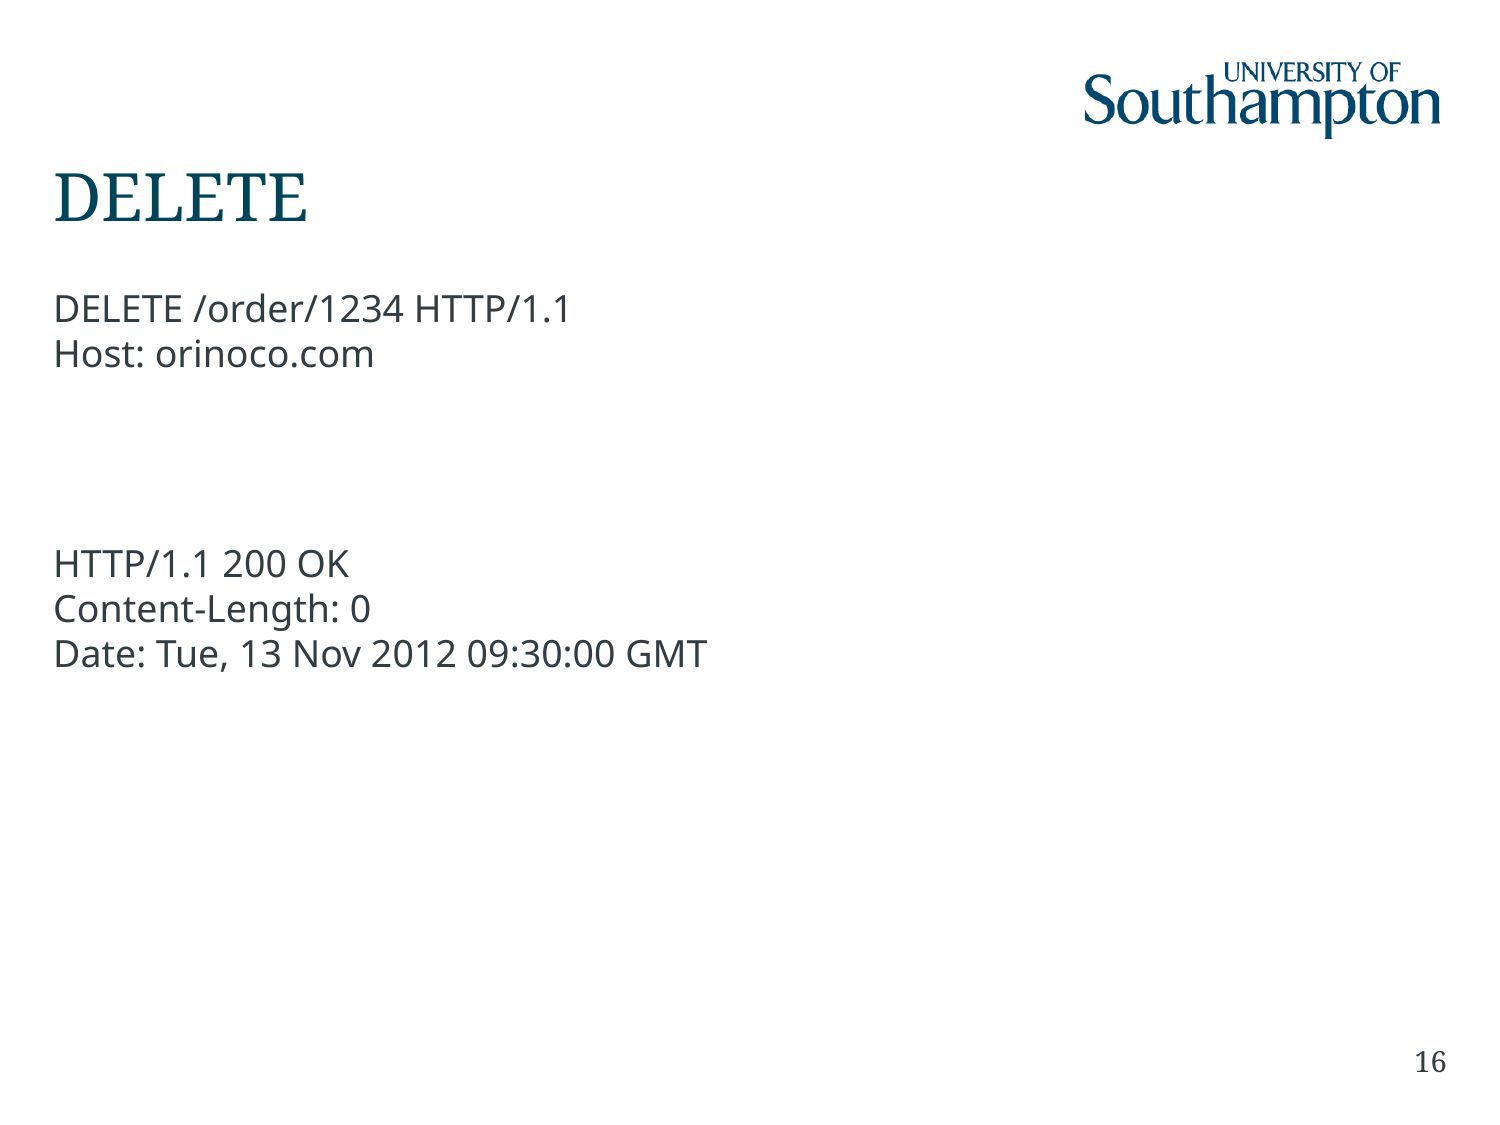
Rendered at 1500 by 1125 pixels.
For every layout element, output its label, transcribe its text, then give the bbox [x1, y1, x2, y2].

list DELETE /order/1234 HTTP/1.1 Host: orinoco.com HTTP/1.1 200 OK Content-Length: 0 Date: Tue, 13 Nov 2012 09:30:00 GMT [52, 277, 1448, 1011]
slide_number 16 [1159, 1035, 1448, 1088]
title DELETE [52, 147, 1448, 255]
picture [1085, 62, 1440, 139]
